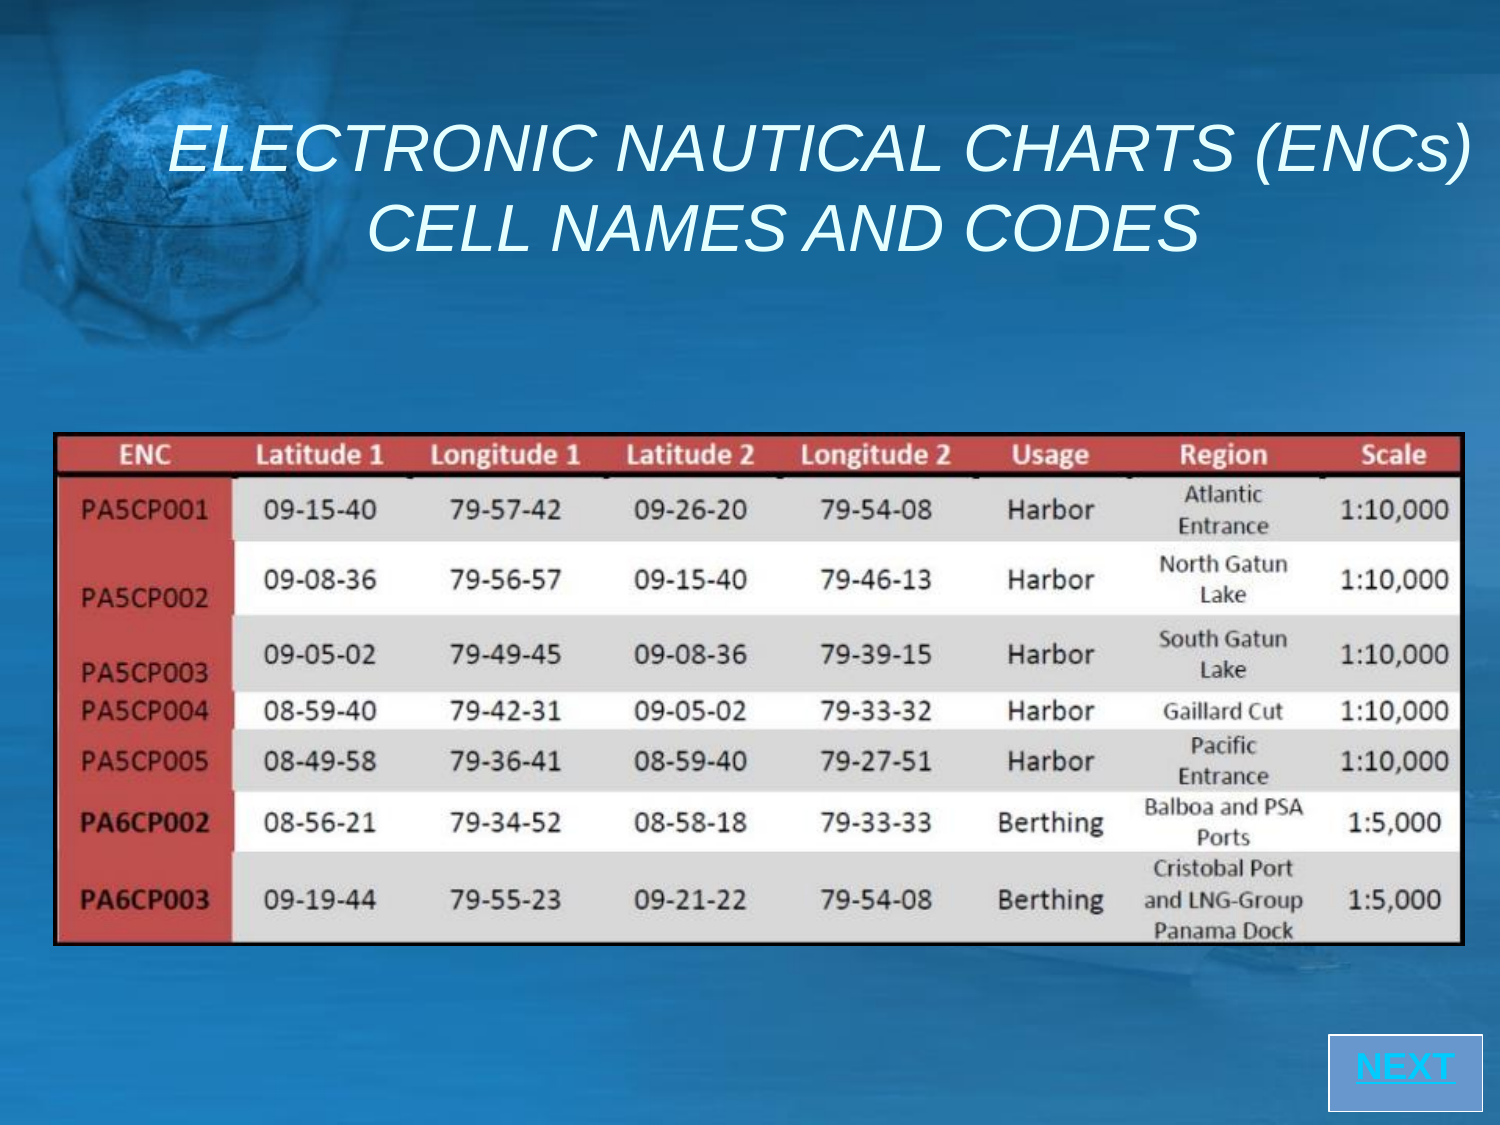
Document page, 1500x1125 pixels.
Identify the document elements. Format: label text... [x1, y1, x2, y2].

text_box ELECTRONIC NAUTICAL CHARTS (ENCs) CELL NAMES AND CODES [132, 125, 1500, 244]
text_box NEXT [1328, 1034, 1483, 1112]
picture [0, 0, 1500, 1125]
